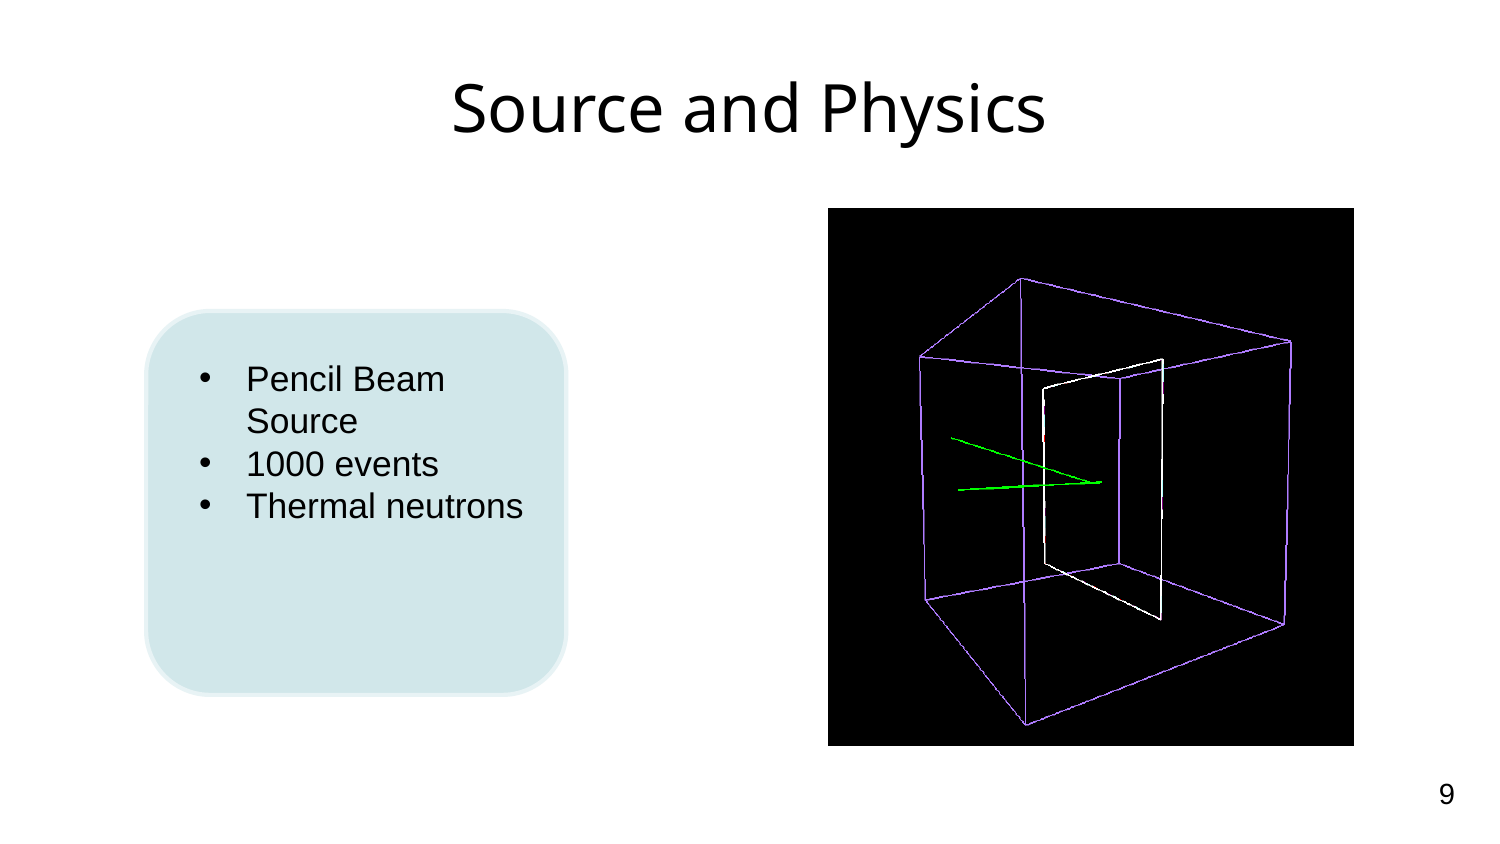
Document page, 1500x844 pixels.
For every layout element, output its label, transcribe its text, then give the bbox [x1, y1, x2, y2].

picture [828, 208, 1354, 746]
text_box 9 [1424, 768, 1471, 818]
title Source and Physics [29, 50, 1471, 145]
text_box [144, 308, 569, 697]
text_box Pencil Beam Source 1000 events Thermal neutrons [184, 348, 552, 603]
